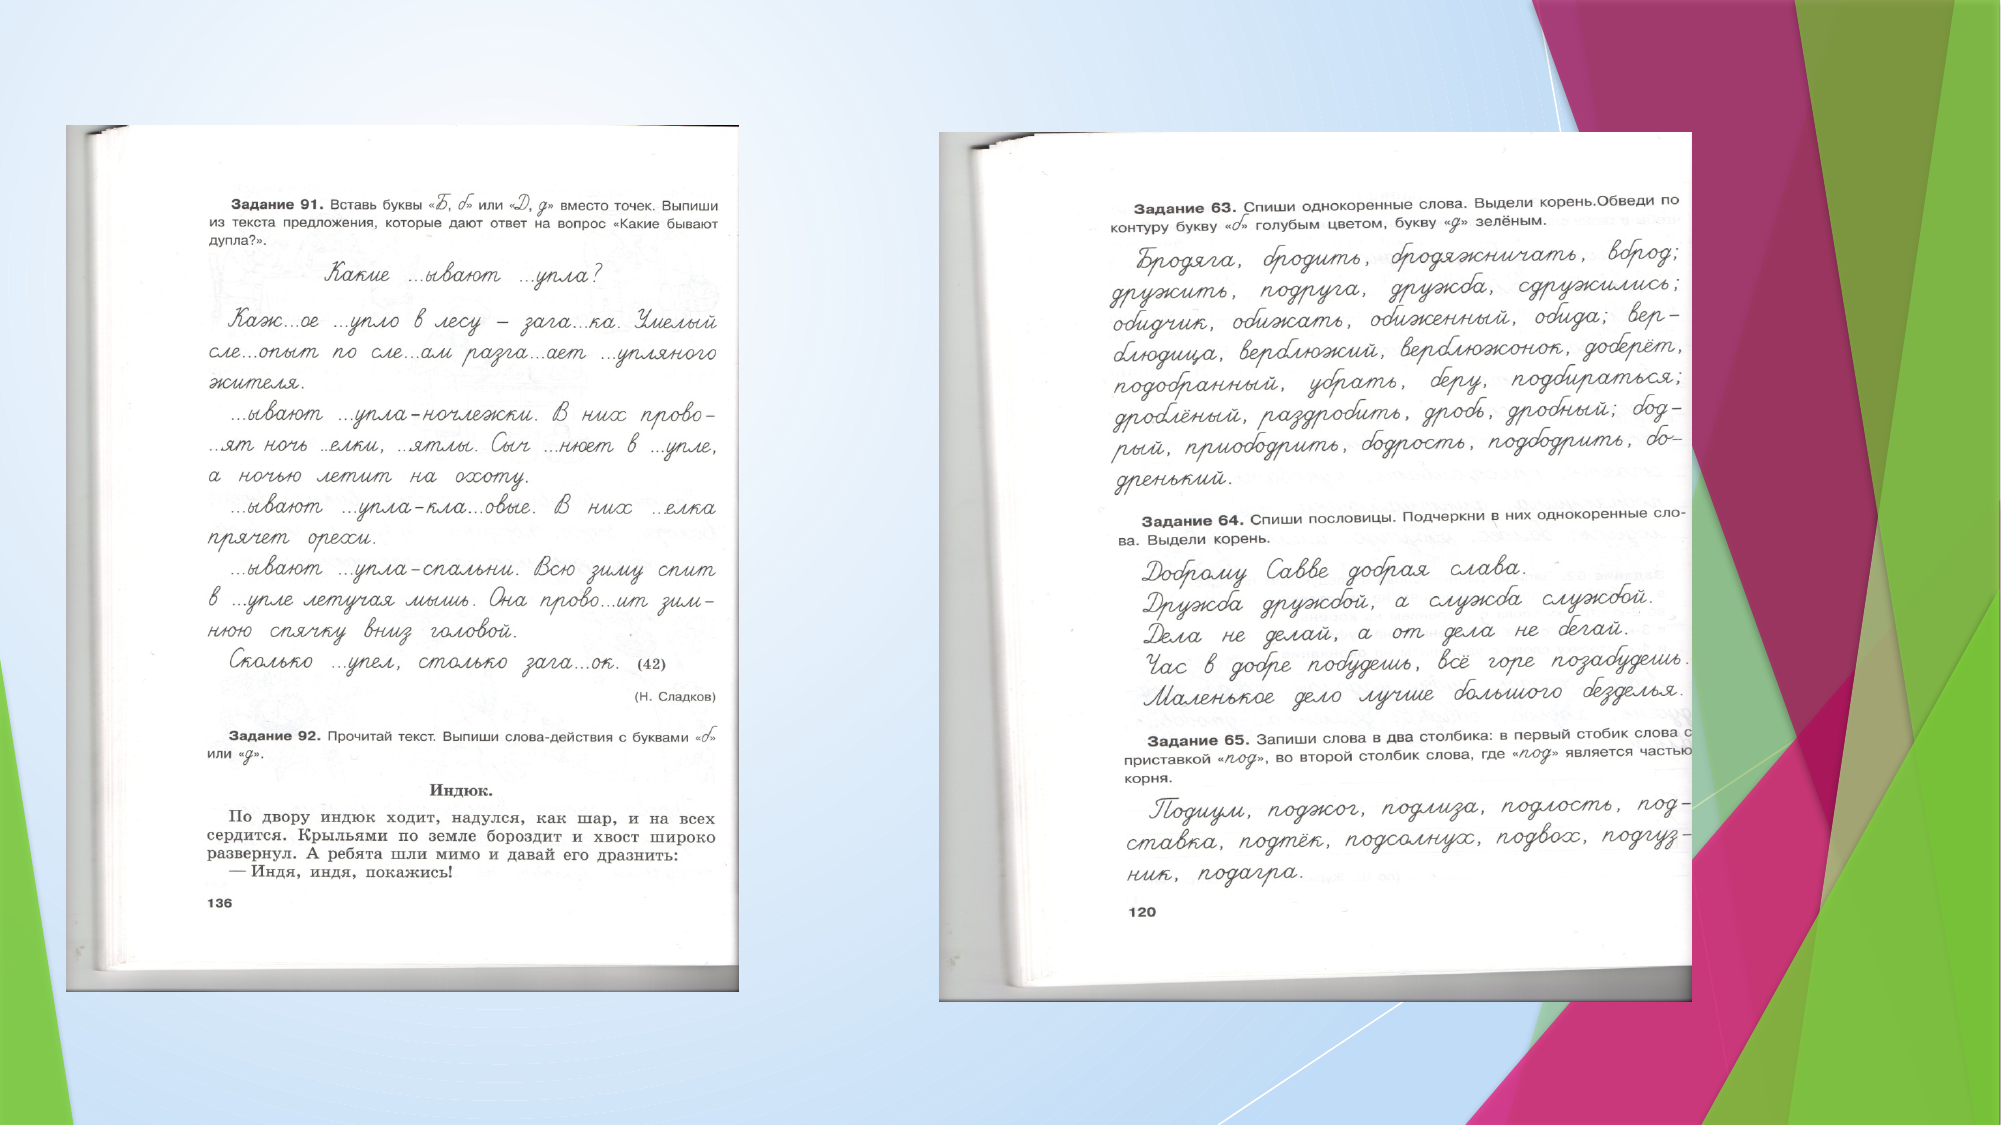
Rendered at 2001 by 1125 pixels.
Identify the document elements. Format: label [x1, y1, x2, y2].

list [926, 88, 1708, 992]
picture [939, 131, 1693, 1002]
list [65, 125, 740, 992]
